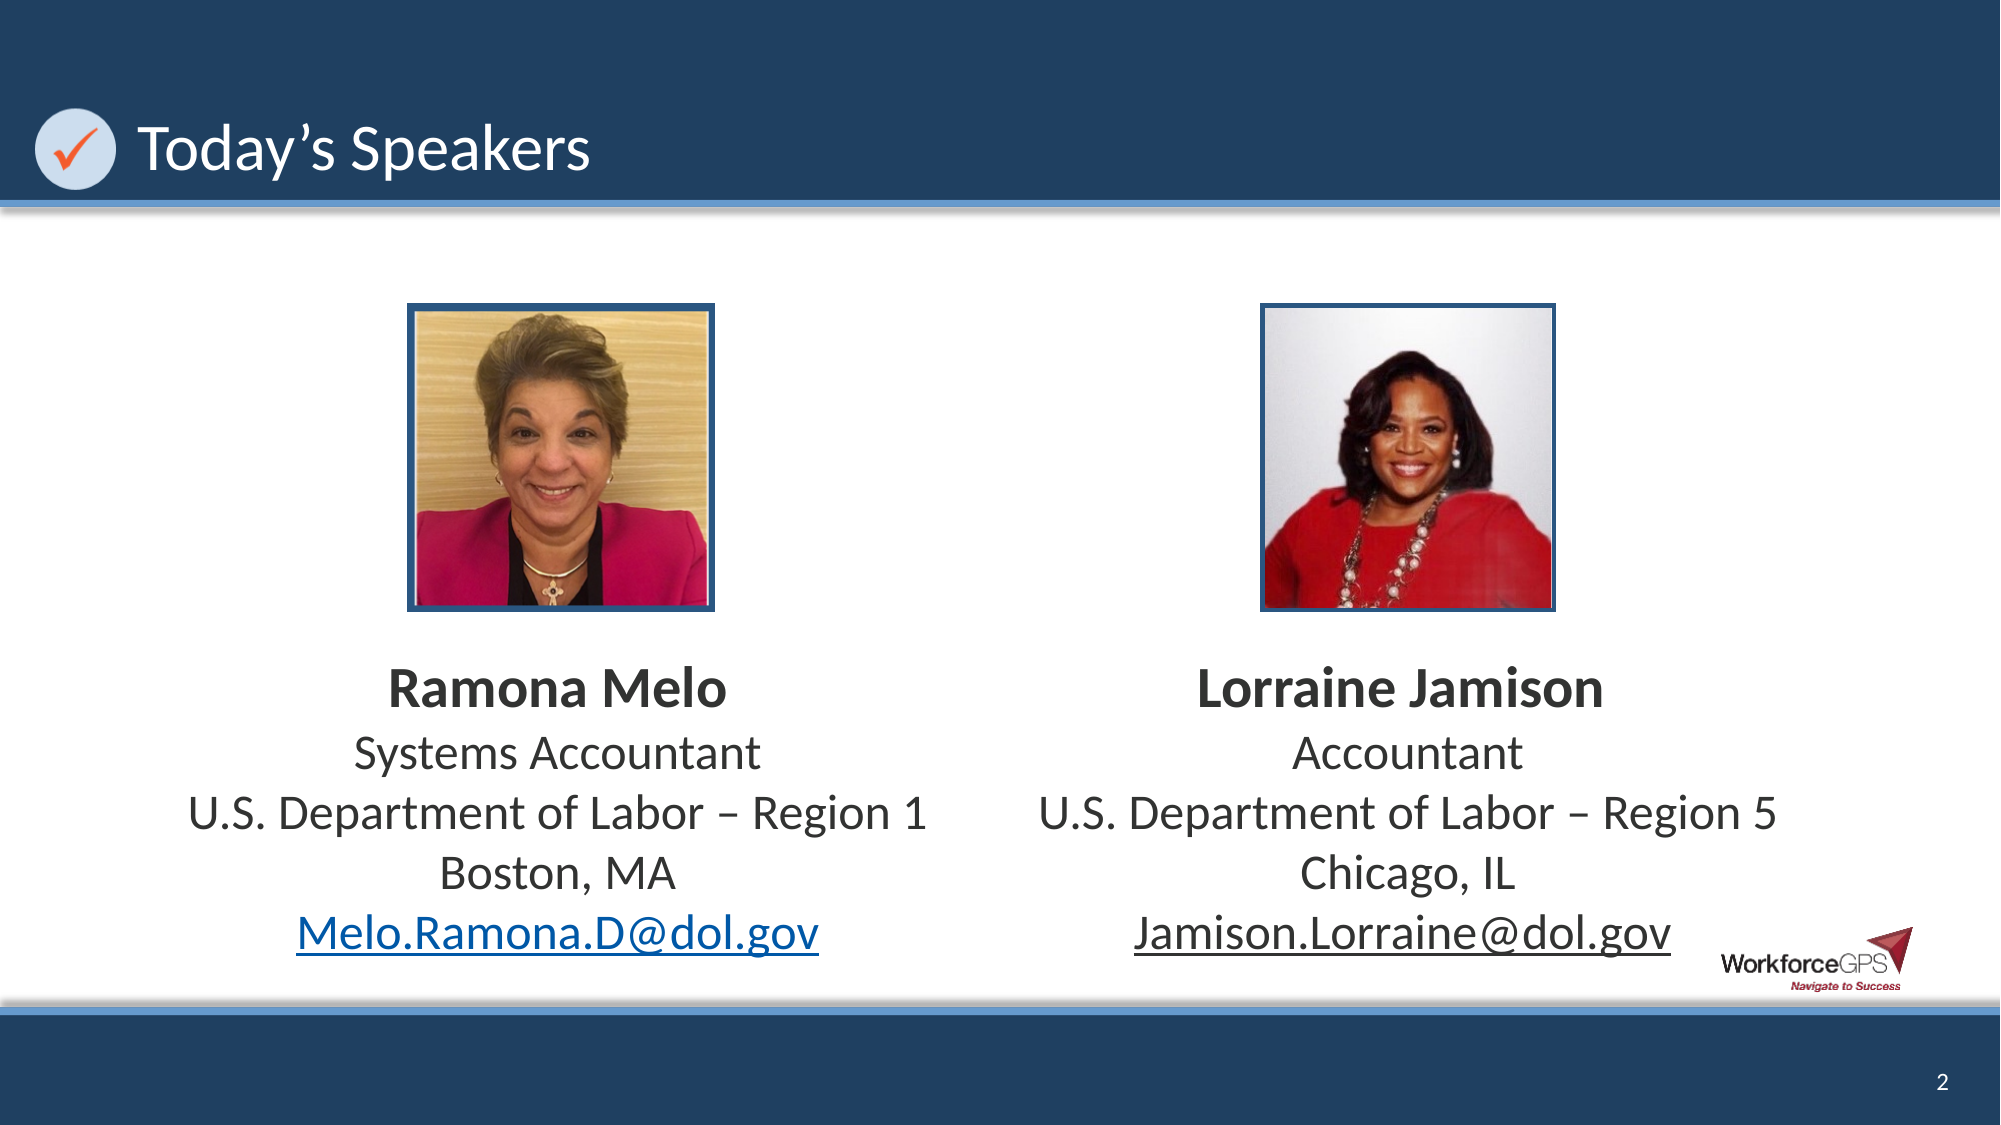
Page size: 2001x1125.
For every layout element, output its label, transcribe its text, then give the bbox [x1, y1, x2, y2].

picture [0, 0, 2000, 222]
picture [0, 926, 2000, 1125]
list Lorraine Jamison Accountant U.S. Department of Labor – Region 5 Chicago, IL Jamison.Lorraine@dol.gov [965, 641, 1851, 980]
picture [411, 307, 712, 608]
slide_number 2 [1514, 1050, 1965, 1111]
picture [1264, 307, 1552, 608]
title Today’s Speakers [122, 11, 1987, 193]
list Ramona Melo Systems Accountant U.S. Department of Labor – Region 1 Boston, MA Melo.Ramona.D@dol.gov [115, 641, 965, 980]
